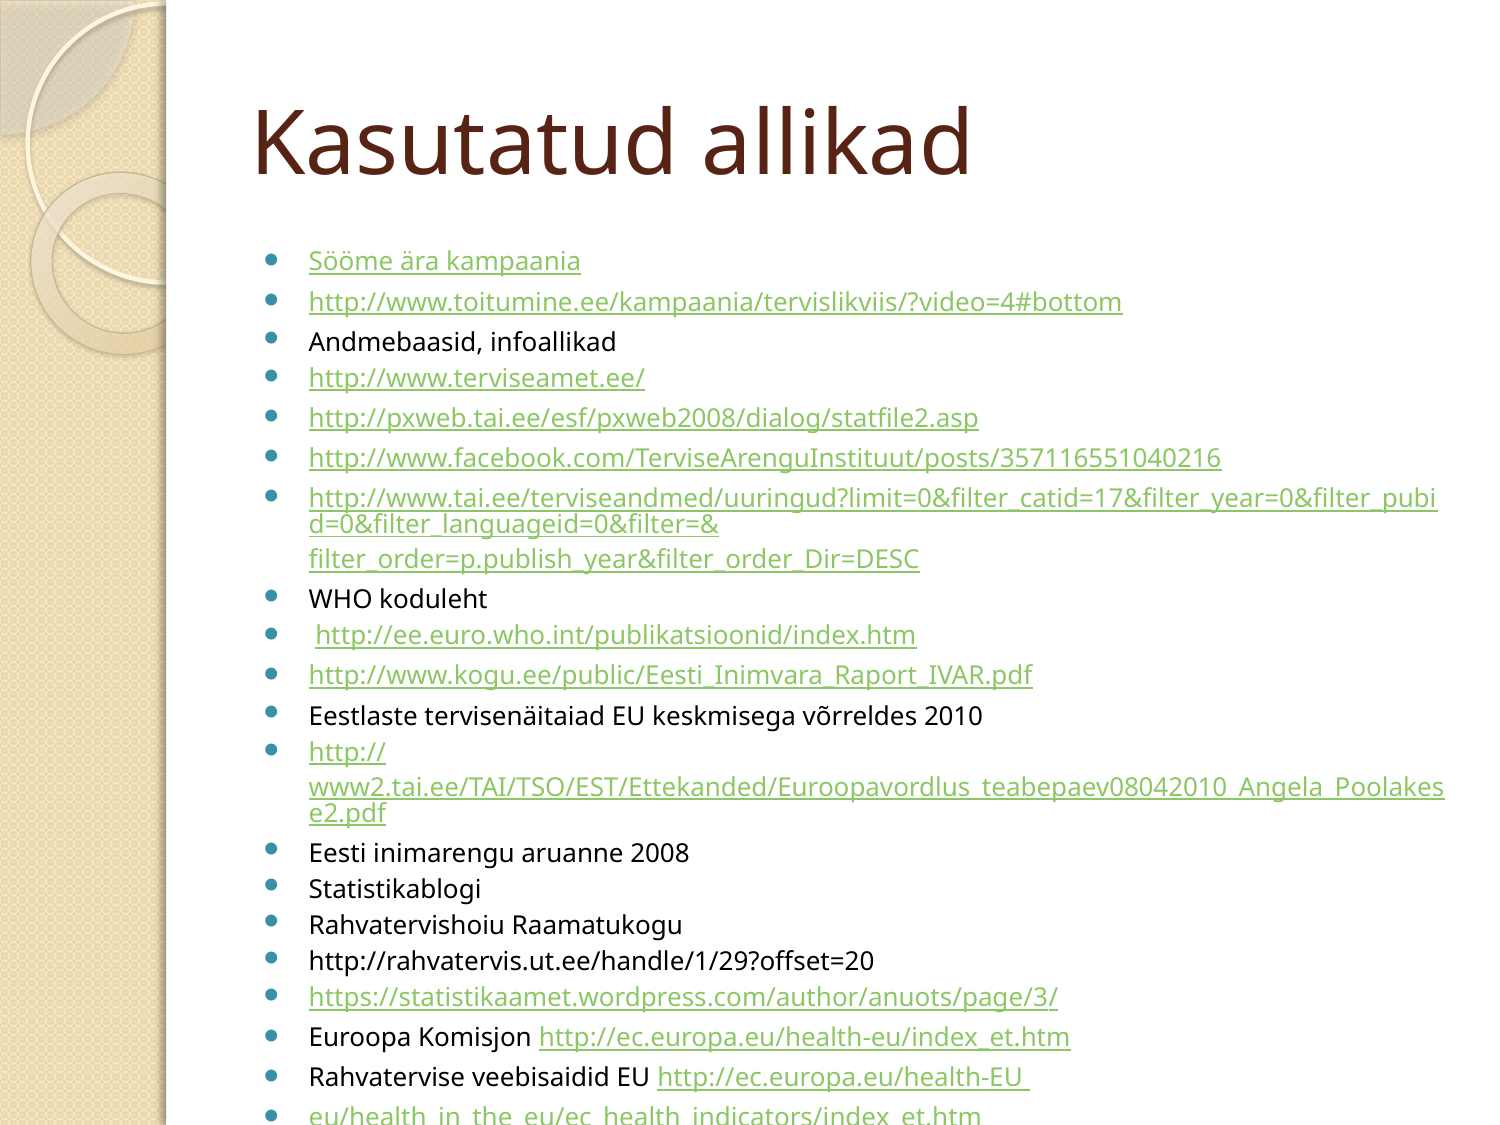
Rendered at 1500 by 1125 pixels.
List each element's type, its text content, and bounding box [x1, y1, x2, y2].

list Sööme ära kampaania http://www.toitumine.ee/kampaania/tervislikviis/?video=4#bottom Andmebaasid, infoallikad http://www.terviseamet.ee/ http://pxweb.tai.ee/esf/pxweb2008/dialog/statfile2.asp http://www.facebook.com/TerviseArenguInstituut/posts/357116551040216 http://www.tai.ee/terviseandmed/uuringud?limit=0&filter_catid=17&filter_year=0&filter_pubid=0&filter_languageid=0&filter=&filter_order=p.publish_year&filter_order_Dir=DESC WHO koduleht http://ee.euro.who.int/publikatsioonid/index.htm http://www.kogu.ee/public/Eesti_Inimvara_Raport_IVAR.pdf Eestlaste tervisenäitaiad EU keskmisega võrreldes 2010 http://www2.tai.ee/TAI/TSO/EST/Ettekanded/Euroopavordlus_teabepaev08042010_Angela_Poolakese2.pdf Eesti inimarengu aruanne 2008 Statistikablogi Rahvatervishoiu Raamatukogu http://rahvatervis.ut.ee/handle/1/29?offset=20 https://statistikaamet.wordpress.com/author/anuots/page/3/ Euroopa Komisjon http://ec.europa.eu/health-eu/index_et.htm Rahvatervise veebisaidid EU http://ec.europa.eu/health-EU eu/health_in_the_eu/ec_health_indicators/index_et.htm [235, 237, 1466, 1106]
title Kasutatud allikad [235, 45, 1466, 233]
